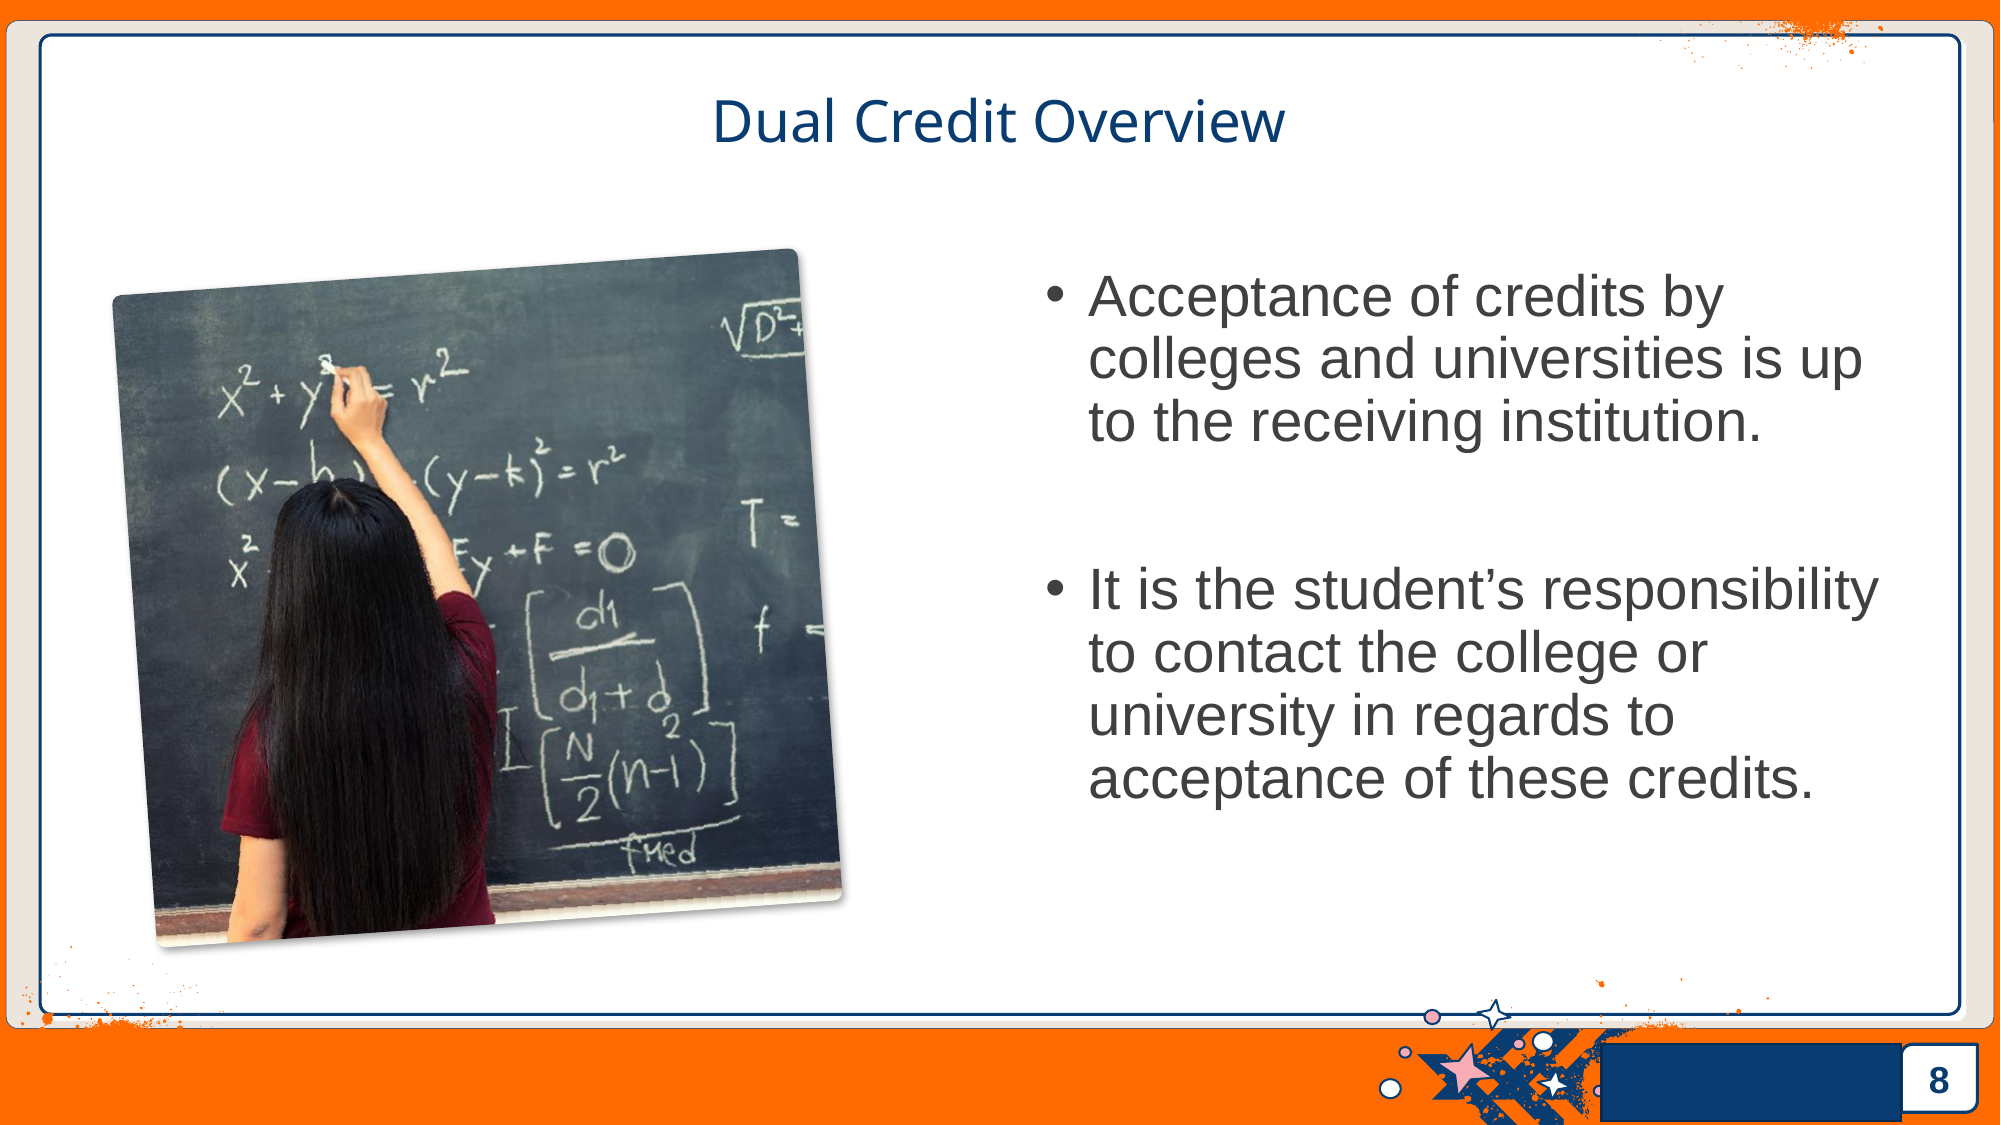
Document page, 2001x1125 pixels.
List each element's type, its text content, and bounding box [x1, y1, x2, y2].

picture [112, 248, 843, 948]
title Dual Credit Overview [108, 91, 1891, 217]
list Acceptance of credits by colleges and universities is up to the receiving institution. It is the student’s responsibility to contact the college or university in regards to acceptance of these credits. [1045, 265, 1891, 981]
text_box [1600, 1043, 1902, 1122]
slide_number 8 [1902, 1042, 1979, 1114]
